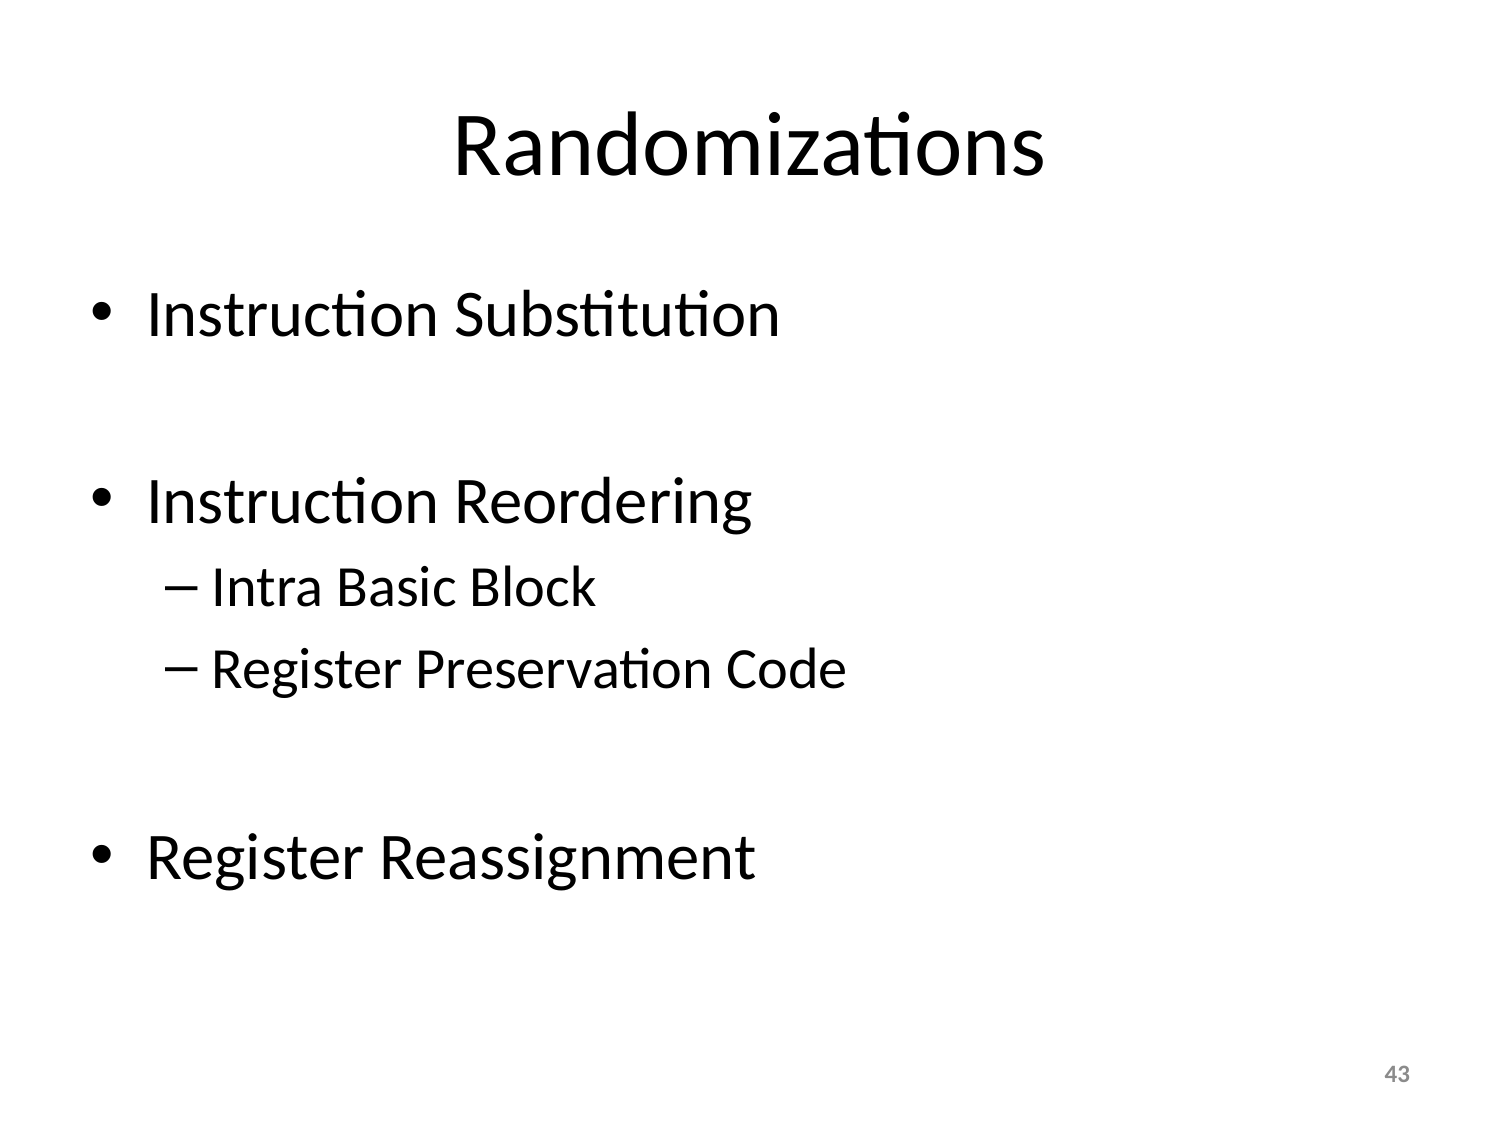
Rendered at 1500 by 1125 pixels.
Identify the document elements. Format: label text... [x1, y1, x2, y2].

list Instruction Substitution Instruction Reordering Intra Basic Block Register Preservation Code Register Reassignment [75, 262, 1425, 1005]
slide_number 43 [1074, 1042, 1425, 1103]
title Randomizations [75, 45, 1425, 233]
